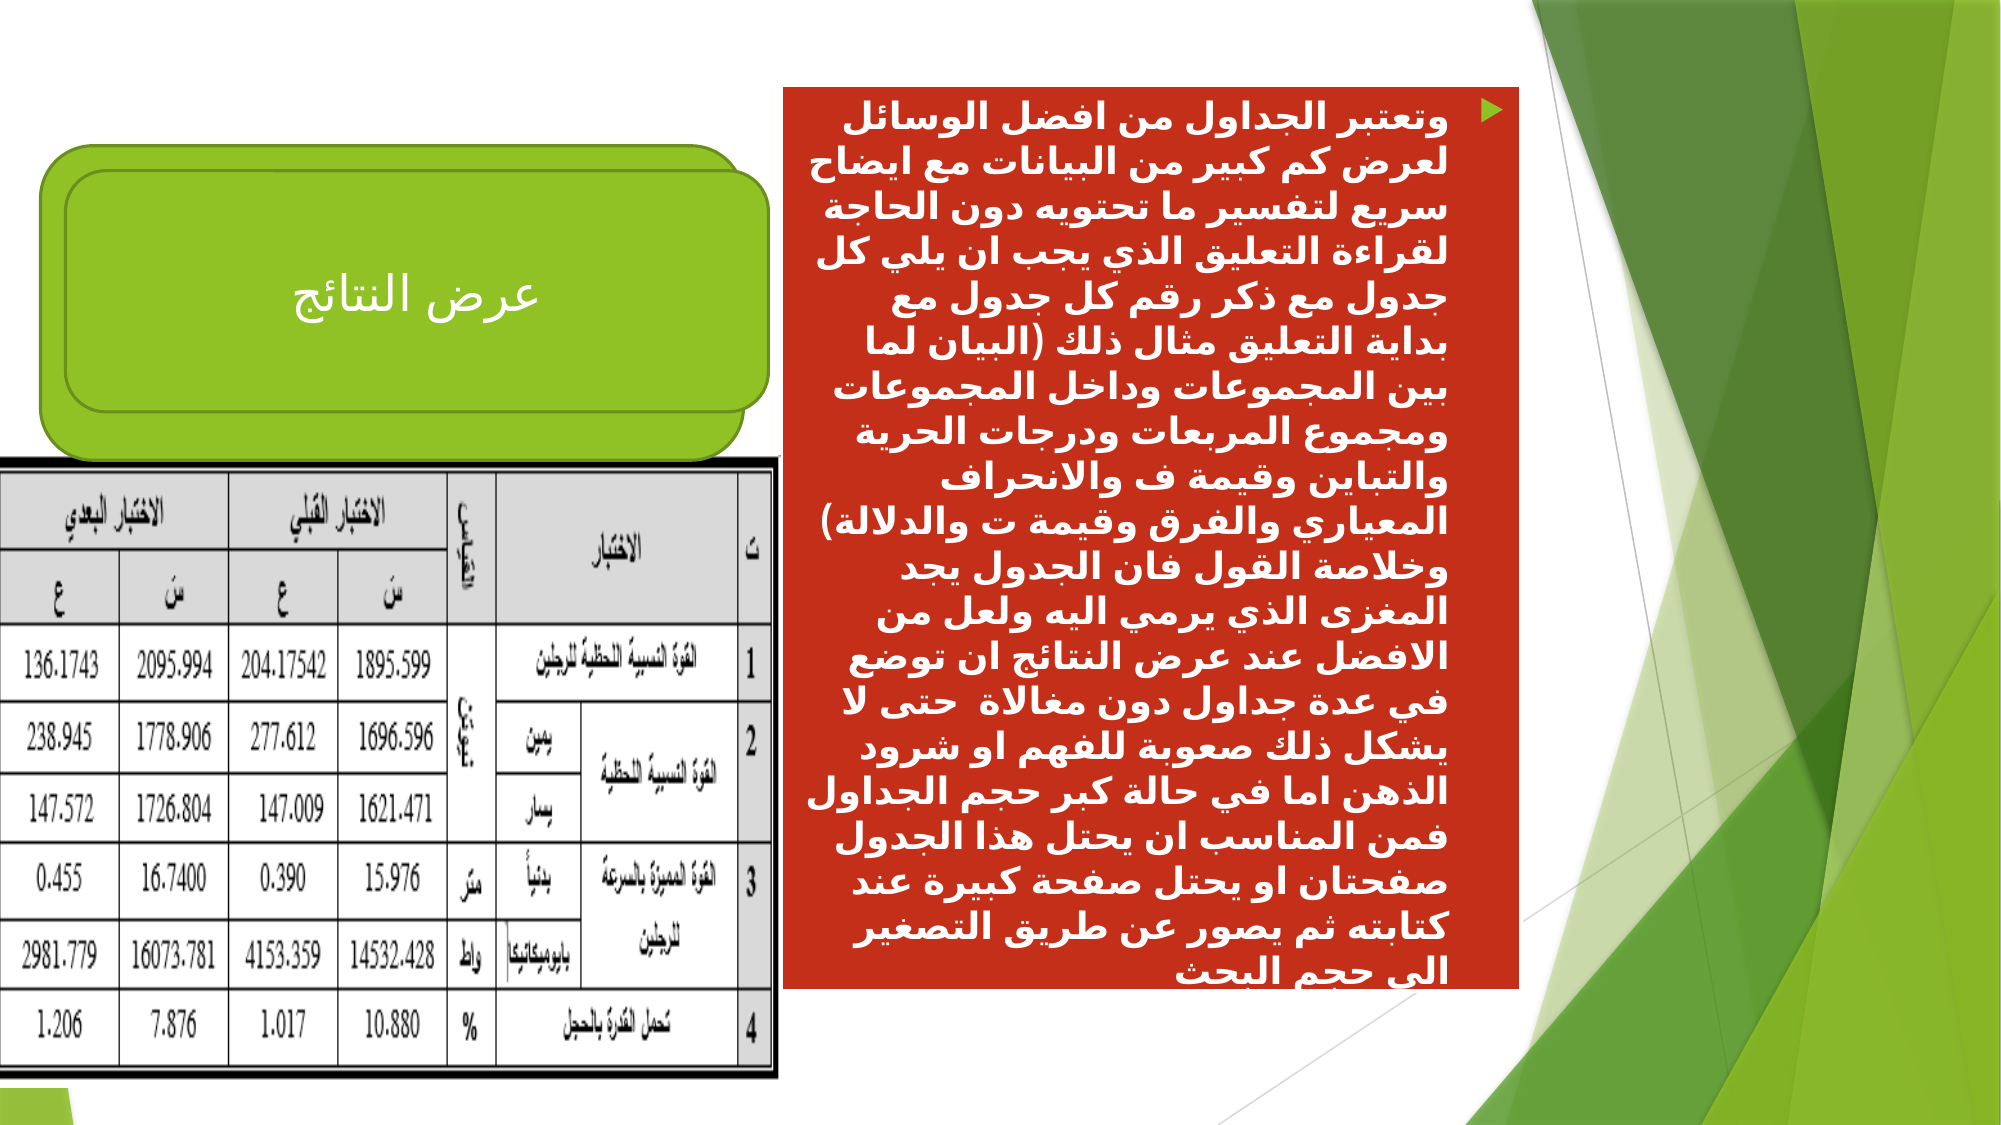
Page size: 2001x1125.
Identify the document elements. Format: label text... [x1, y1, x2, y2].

text_box [38, 144, 745, 454]
text_box عرض النتائج [63, 169, 770, 414]
picture [0, 454, 782, 1089]
list وتعتبر الجداول من افضل الوسائل لعرض كم كبير من البيانات مع ايضاح سريع لتفسير ما تحتويه دون الحاجة لقراءة التعليق الذي يجب ان يلي كل جدول مع ذكر رقم كل جدول مع بداية التعليق مثال ذلك (البيان لما بين المجموعات وداخل المجموعات ومجموع المربعات ودرجات الحرية والتباين وقيمة ف والانحراف المعياري والفرق وقيمة ت والدلالة) وخلاصة القول فان الجدول يجد المغزى الذي يرمي اليه ولعل من الافضل عند عرض النتائج ان توضع في عدة جداول دون مغالاة حتى لا يشكل ذلك صعوبة للفهم او شرود الذهن اما في حالة كبر حجم الجداول فمن المناسب ان يحتل هذا الجدول صفحتان او يحتل صفحة كبيرة عند كتابته ثم يصور عن طريق التصغير الى حجم البحث [779, 82, 1523, 993]
